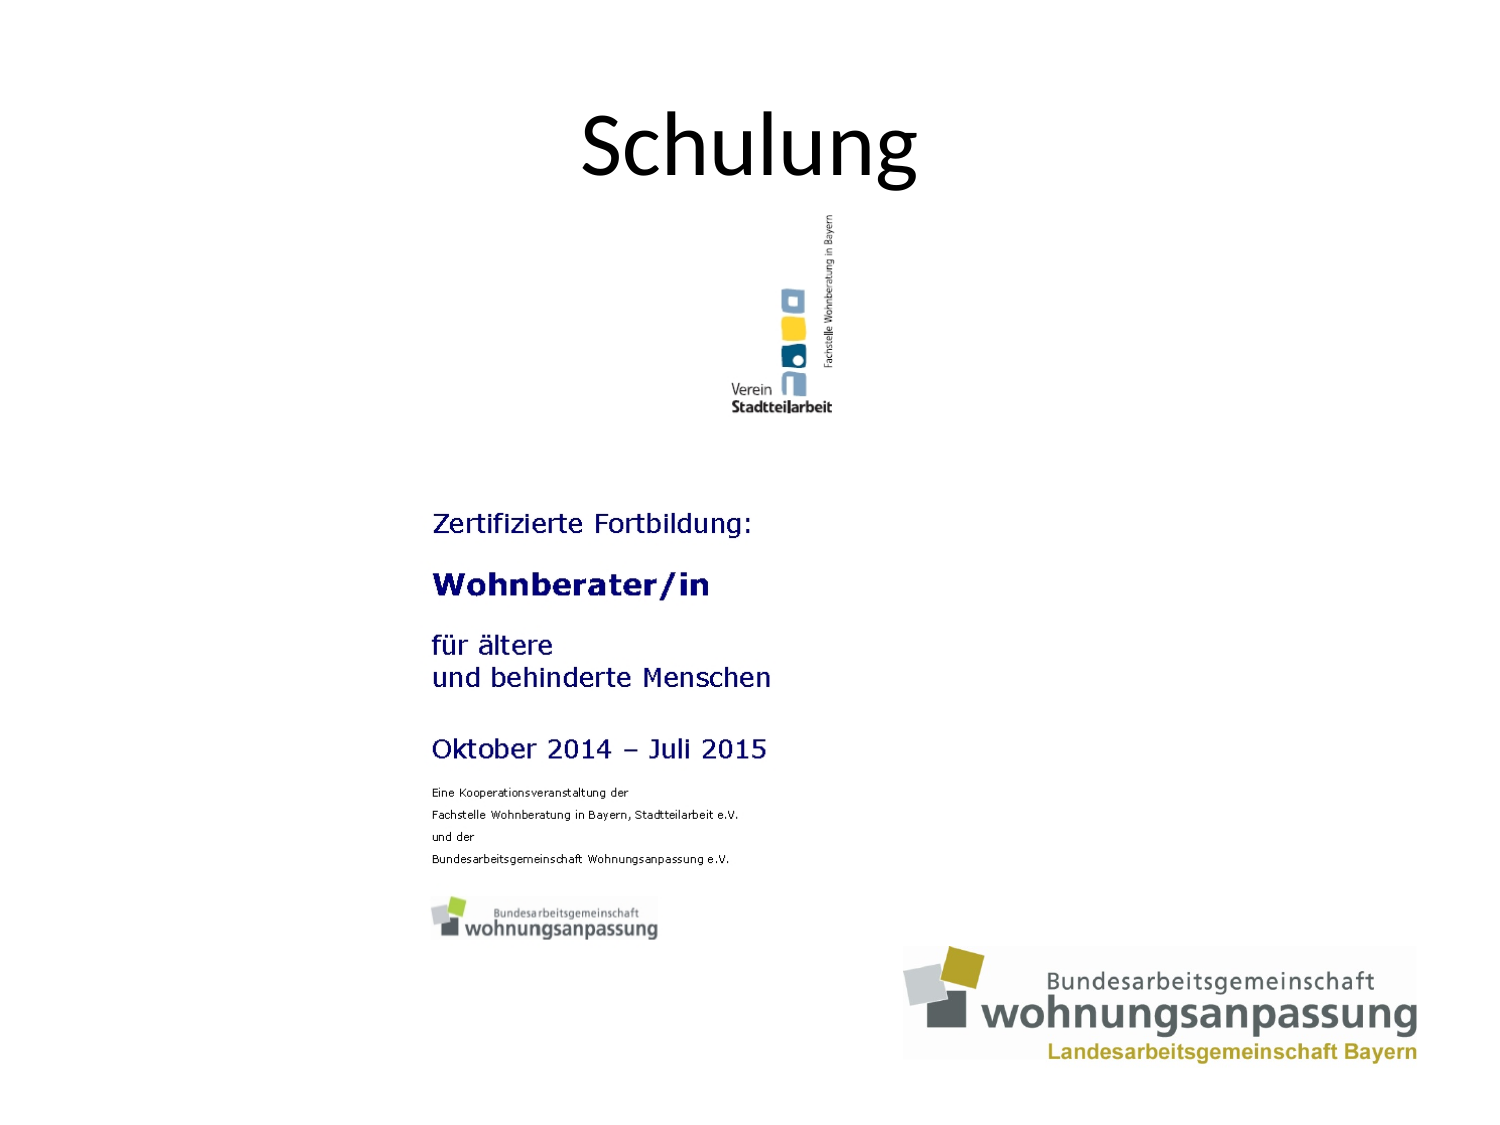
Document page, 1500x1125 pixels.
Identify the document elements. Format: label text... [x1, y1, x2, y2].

title Schulung [75, 45, 1425, 233]
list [324, 207, 842, 1006]
picture [903, 946, 1477, 1083]
